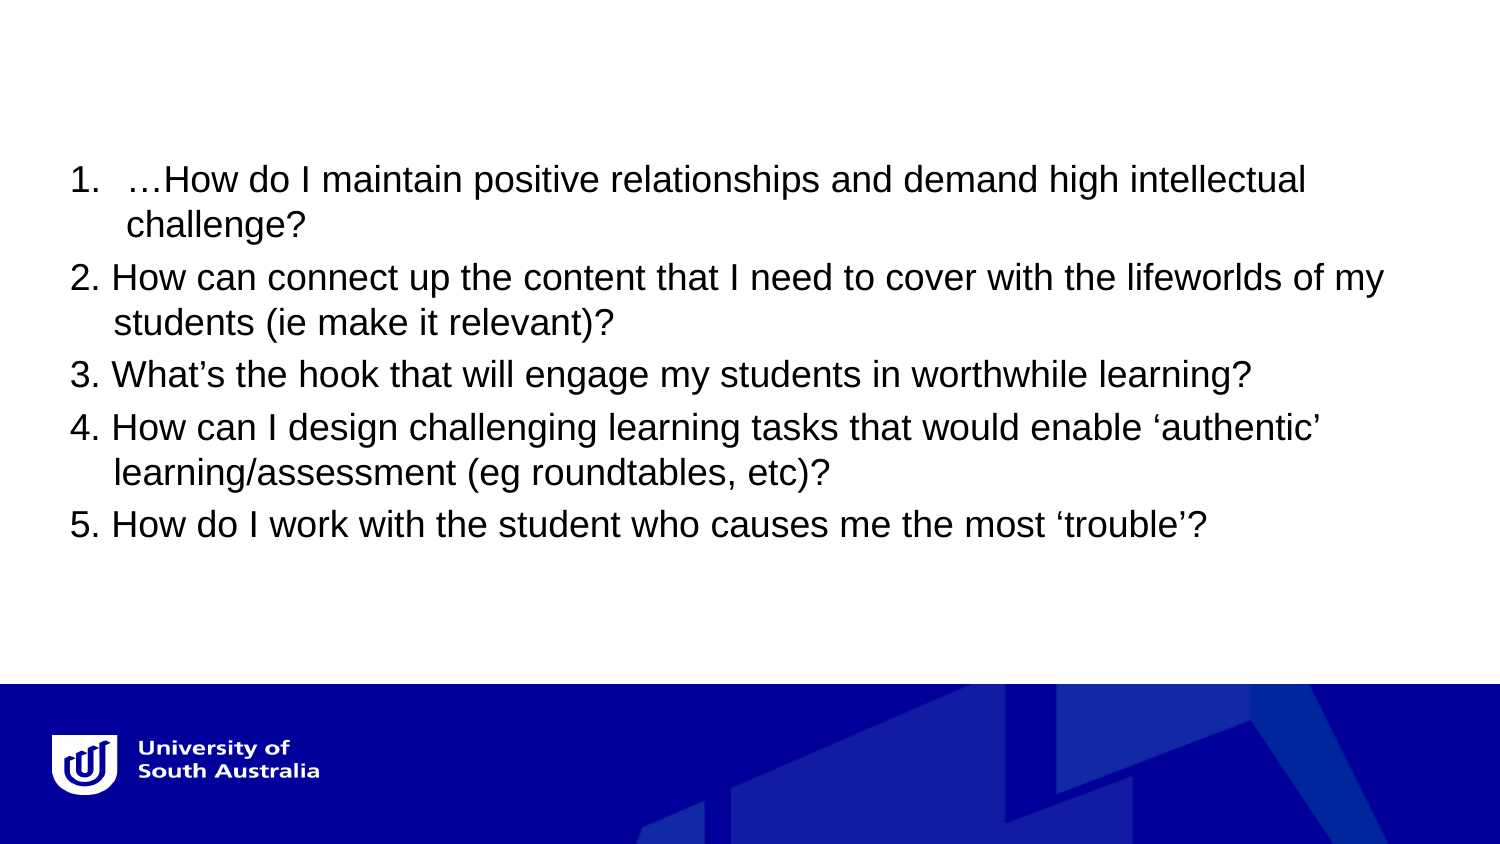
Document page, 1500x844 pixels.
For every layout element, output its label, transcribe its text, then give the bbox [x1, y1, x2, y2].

picture [0, 684, 1500, 844]
list …How do I maintain positive relationships and demand high intellectual challenge? 2. How can connect up the content that I need to cover with the lifeworlds of my students (ie make it relevant)? 3. What’s the hook that will engage my students in worthwhile learning? 4. How can I design challenging learning tasks that would enable ‘authentic’ learning/assessment (eg roundtables, etc)? 5. How do I work with the student who causes me the most ‘trouble’? [58, 149, 1414, 646]
